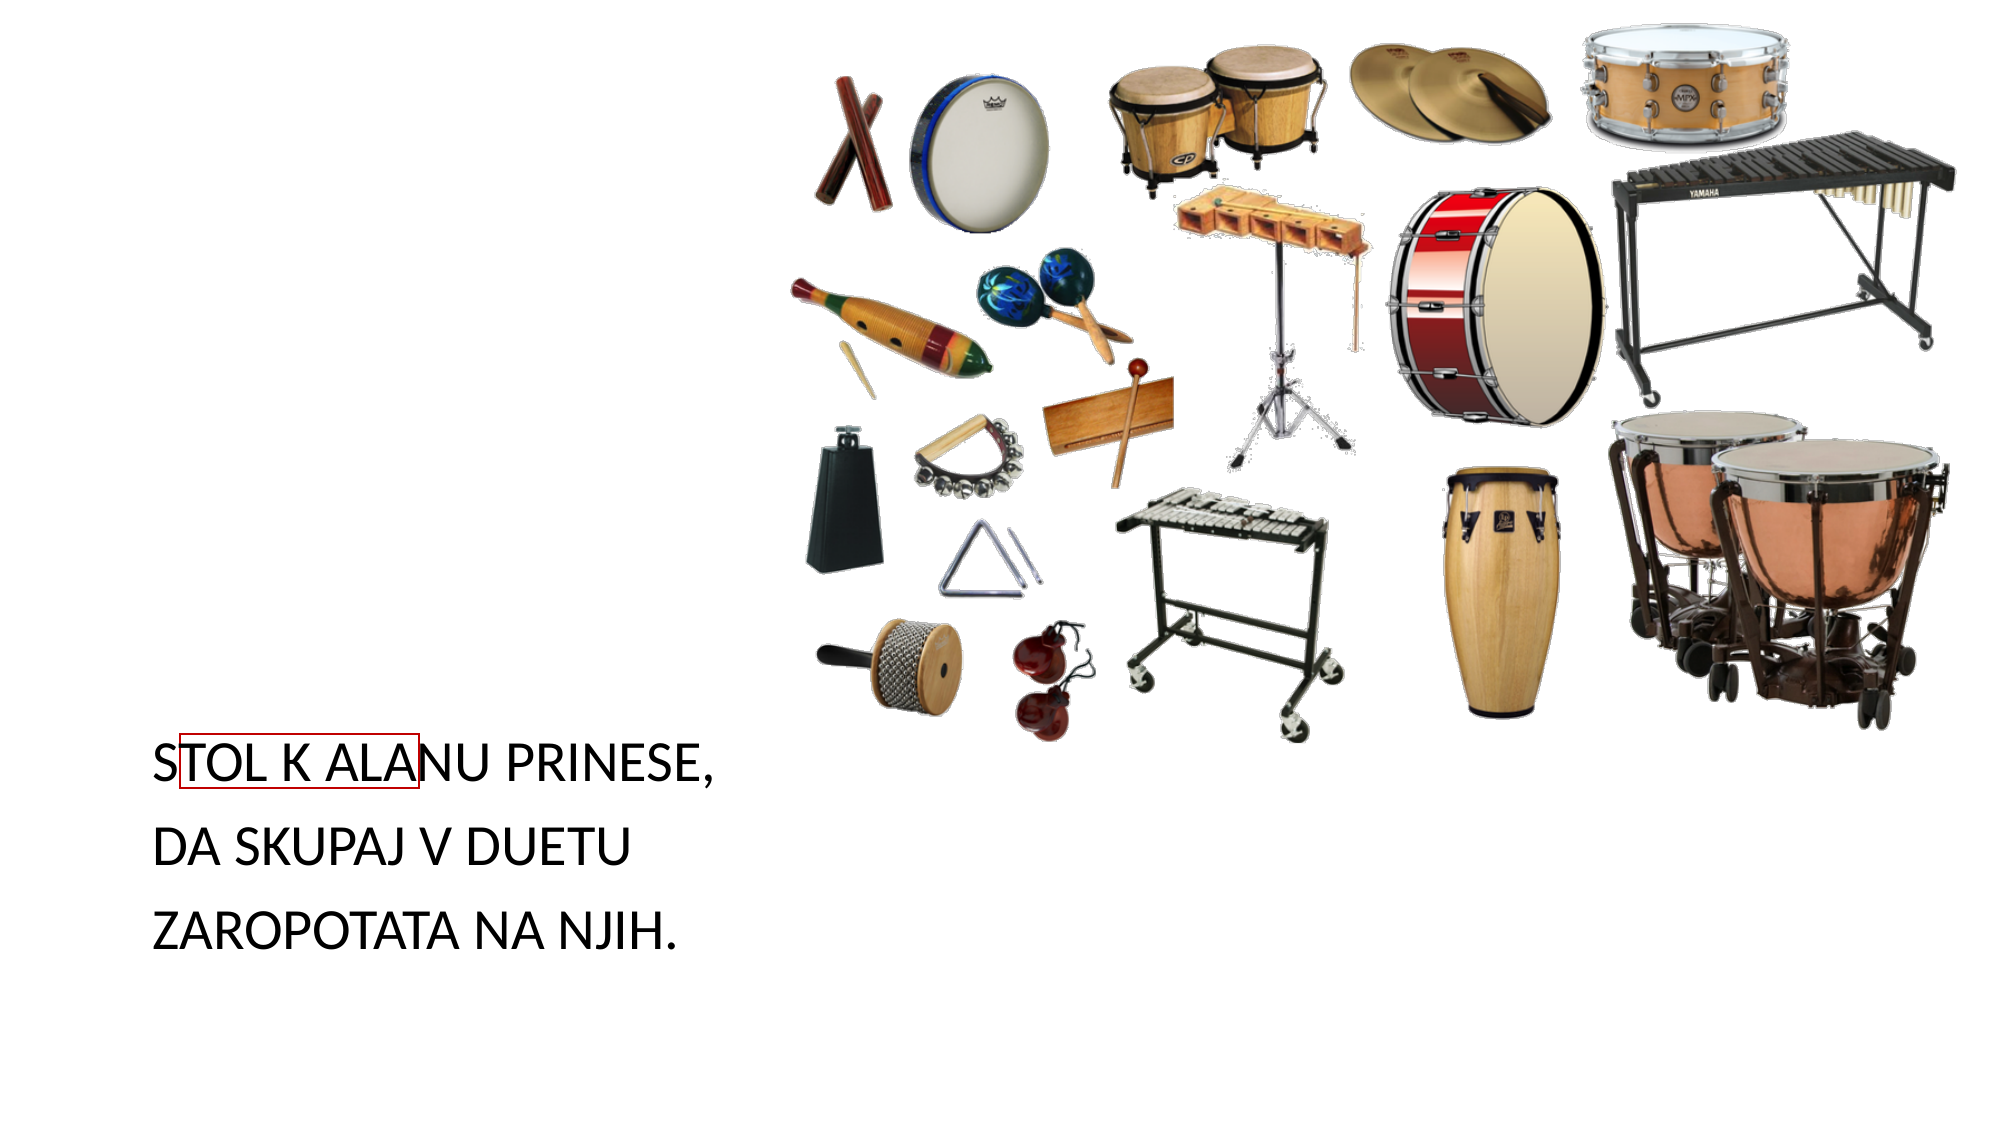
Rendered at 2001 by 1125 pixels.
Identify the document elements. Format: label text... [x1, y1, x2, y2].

list STOL K ALANU PRINESE, DA SKUPAJ V DUETU ZAROPOTATA NA NJIH. [137, 723, 1863, 1125]
picture [787, 17, 1964, 752]
